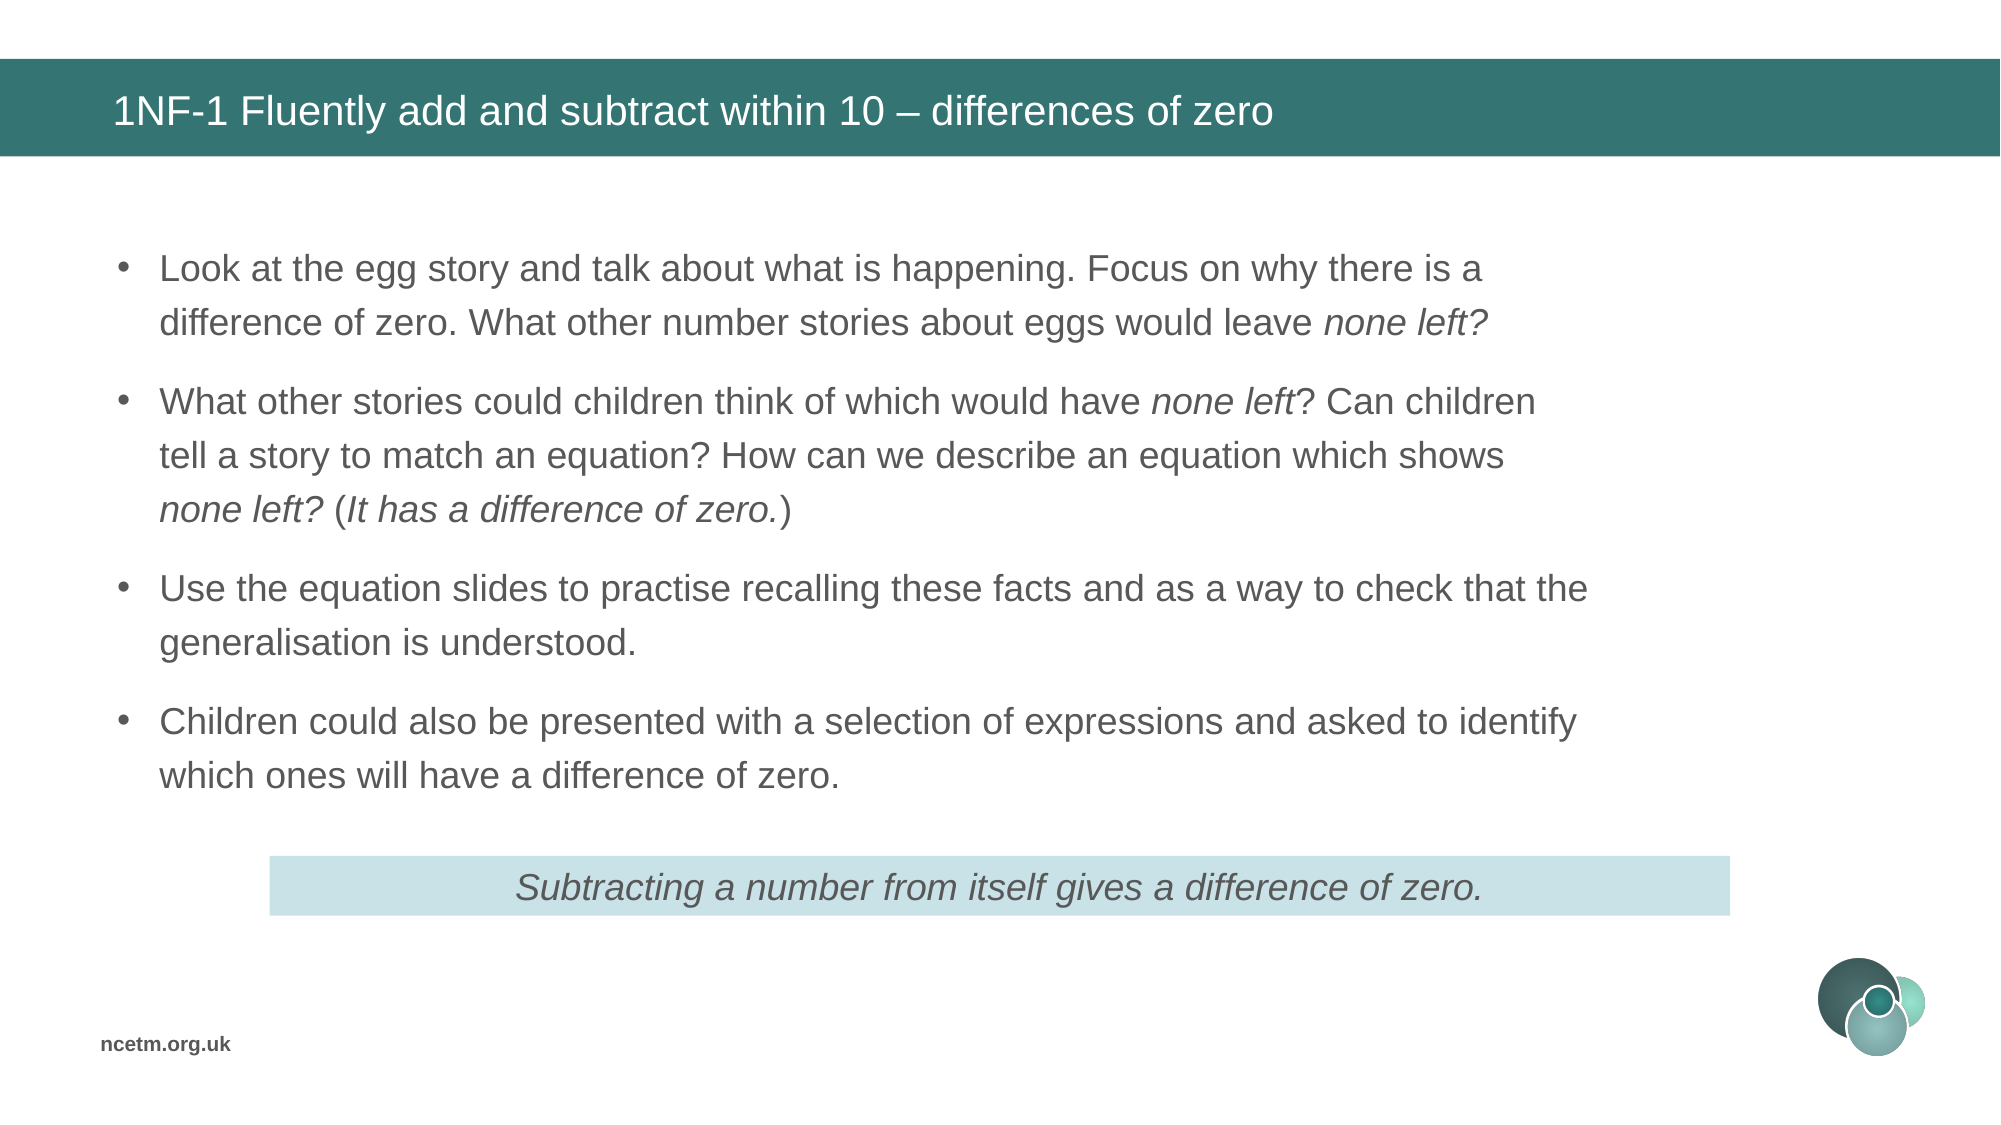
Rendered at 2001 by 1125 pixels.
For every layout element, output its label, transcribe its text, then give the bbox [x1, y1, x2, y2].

picture [1818, 958, 1925, 1056]
text_box Subtracting a number from itself gives a difference of zero. [269, 855, 1731, 916]
title 1NF-1 Fluently add and subtract within 10 – differences of zero [97, 76, 1945, 147]
text_box Look at the egg story and talk about what is happening. Focus on why there is a difference of zero. What other number stories about eggs would leave none left? What other stories could children think of which would have none left? Can children tell a story to match an equation? How can we describe an equation which shows none left? (It has a difference of zero.) Use the equation slides to practise recalling these facts and as a way to check that the generalisation is understood. Children could also be presented with a selection of expressions and asked to identify which ones will have a difference of zero. [102, 227, 1606, 834]
